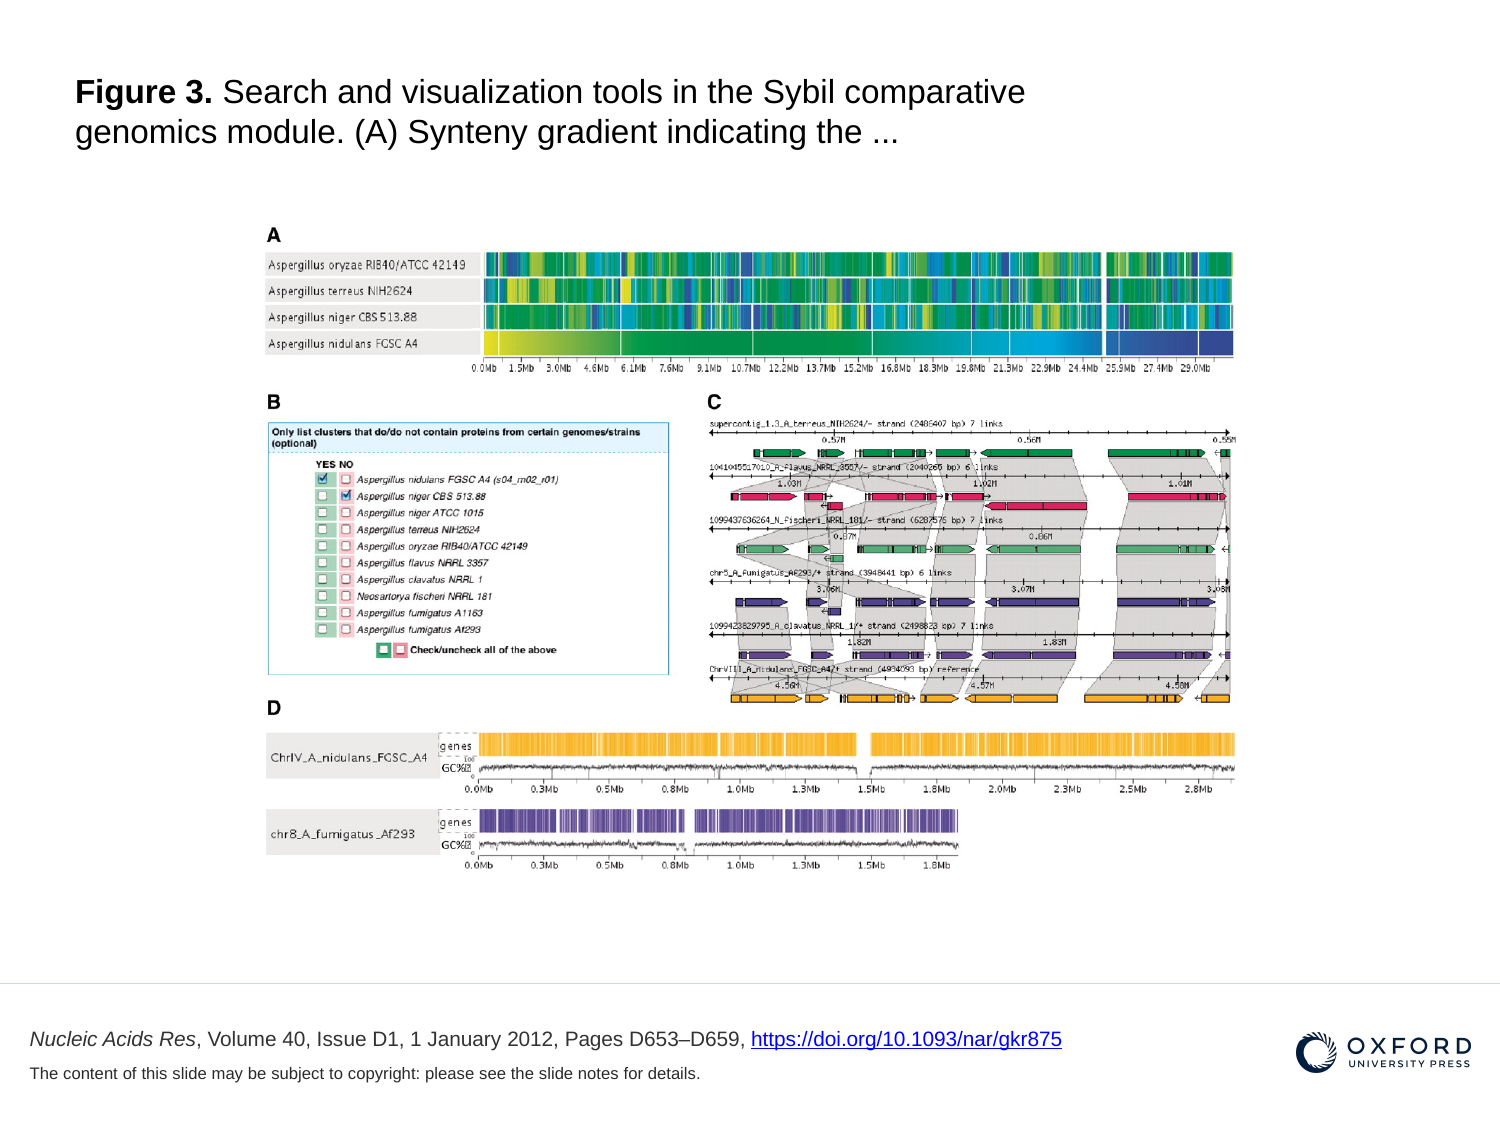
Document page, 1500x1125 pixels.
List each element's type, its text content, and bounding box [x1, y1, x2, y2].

title Figure 3. Search and visualization tools in the Sybil comparative genomics module. (A) Synteny gradient indicating the ... [75, 69, 1078, 171]
picture [262, 224, 1238, 871]
picture [1296, 1032, 1471, 1073]
footer Nucleic Acids Res, Volume 40, Issue D1, 1 January 2012, Pages D653–D659, https://doi.org/10.1093/nar/gkr875 The content of this slide may be subject to copyright: please see the slide notes for details. [0, 983, 1260, 1125]
